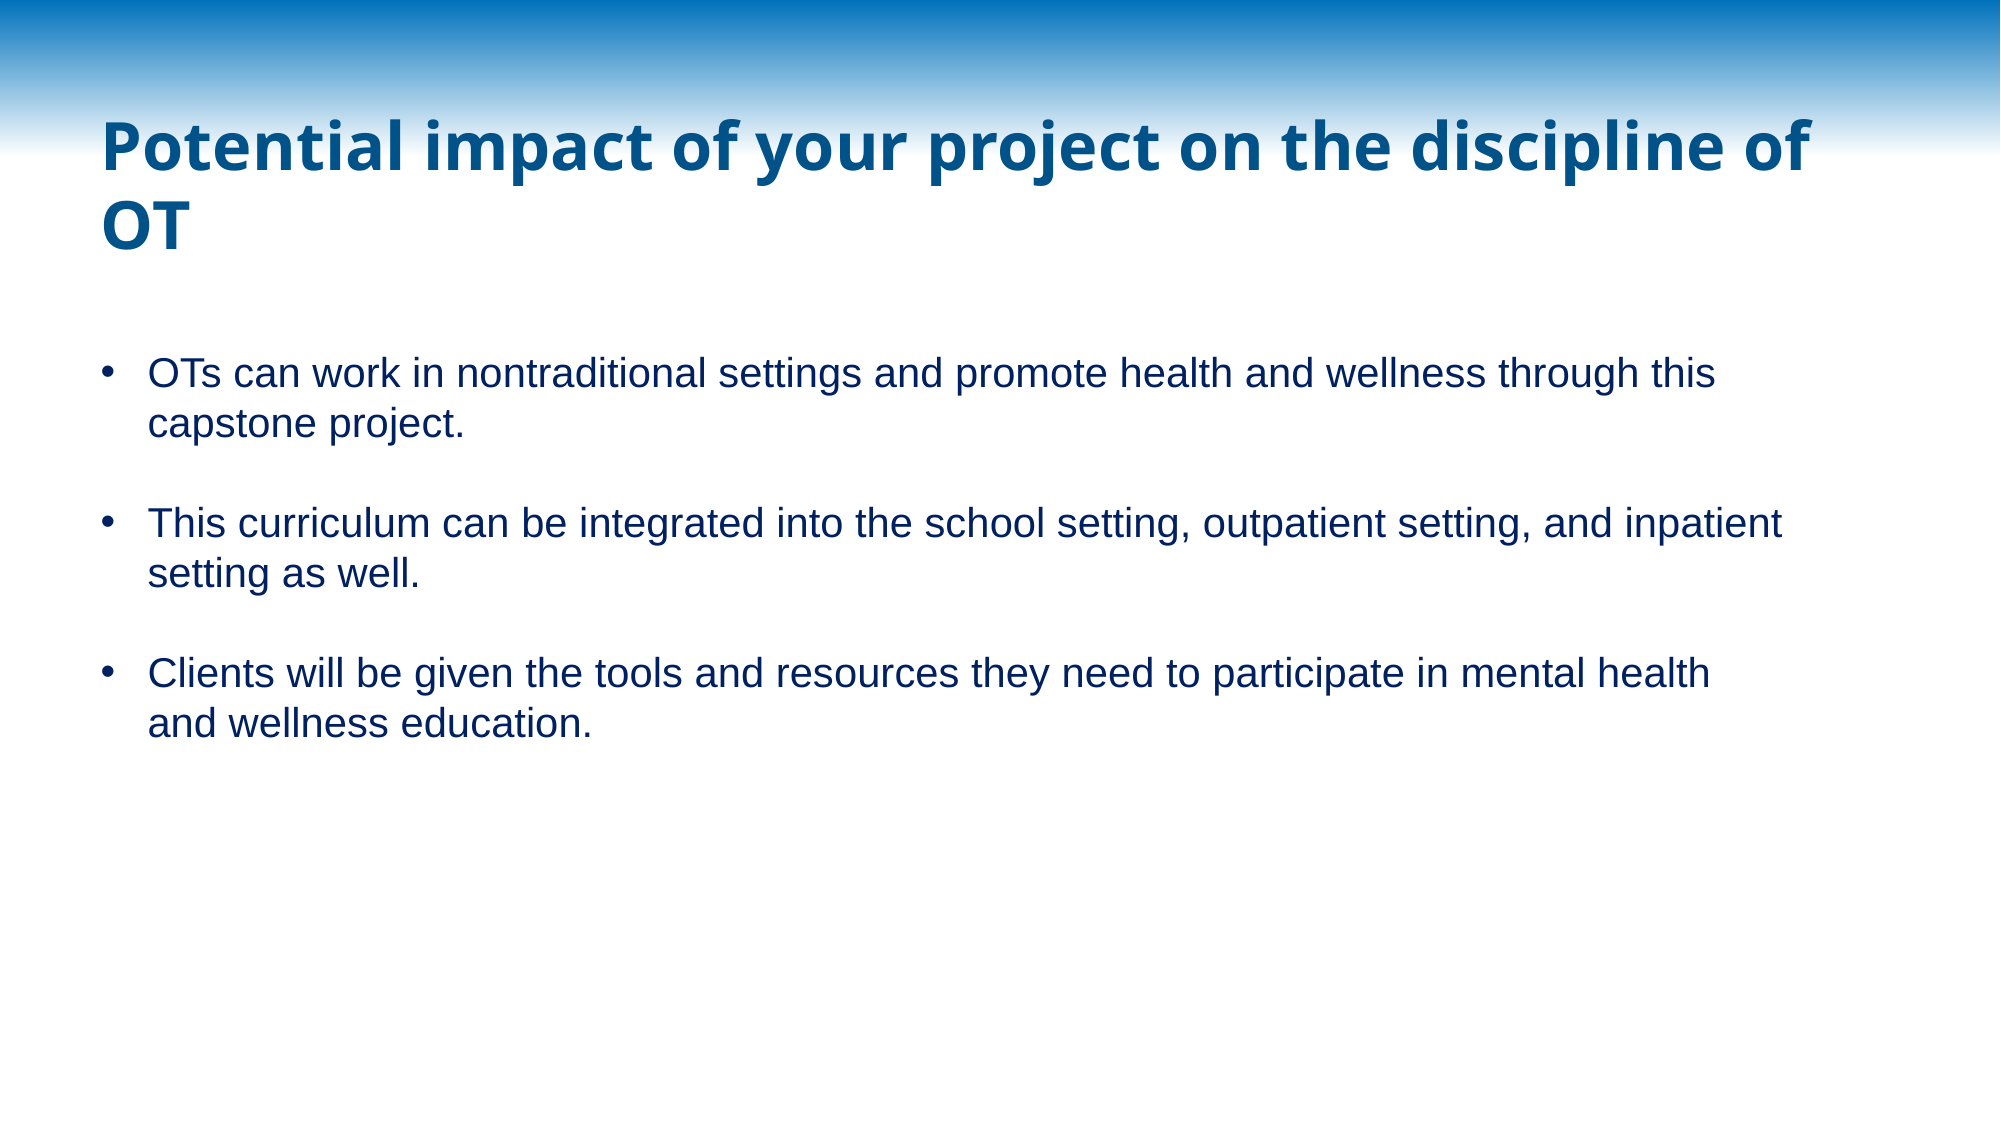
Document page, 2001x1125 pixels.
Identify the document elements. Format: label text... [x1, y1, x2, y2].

title Potential impact of your project on the discipline of OT [85, 111, 1886, 256]
text_box OTs can work in nontraditional settings and promote health and wellness through this capstone project. This curriculum can be integrated into the school setting, outpatient setting, and inpatient setting as well. Clients will be given the tools and resources they need to participate in mental health and wellness education. [85, 338, 1800, 754]
